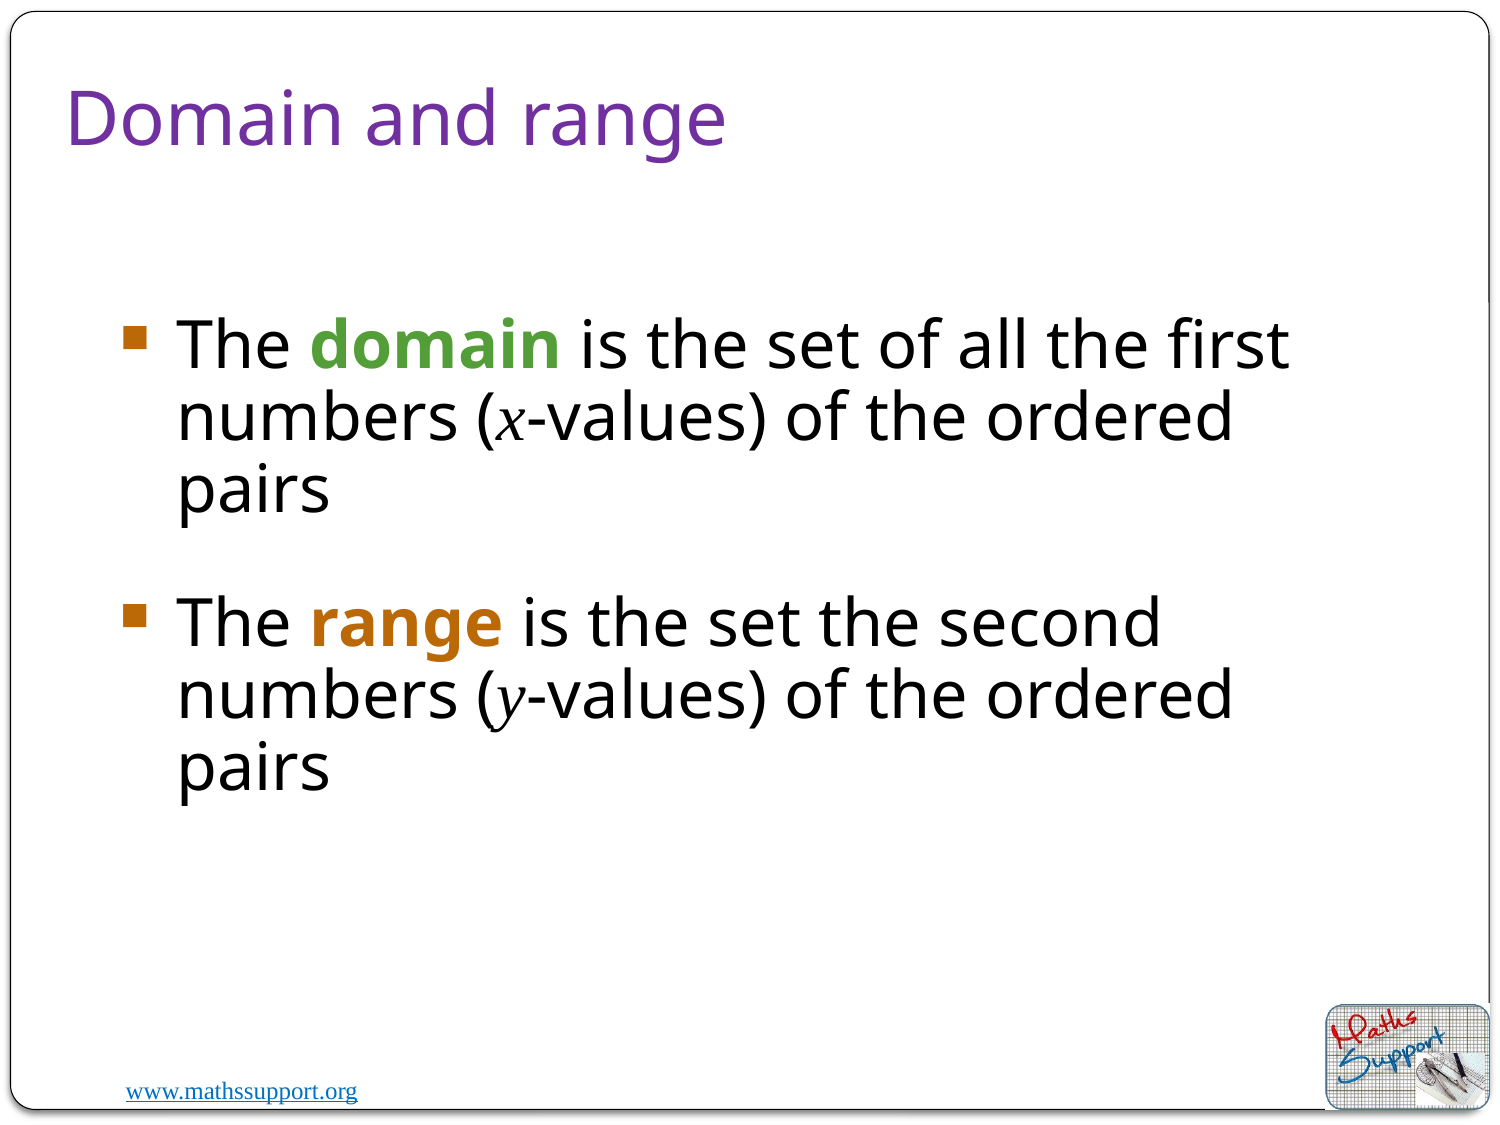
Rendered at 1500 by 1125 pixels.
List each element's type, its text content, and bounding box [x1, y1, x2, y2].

text_box The range is the set the second numbers (y-values) of the ordered pairs [108, 583, 1363, 814]
title Domain and range [50, 62, 1250, 176]
text_box The domain is the set of all the first numbers (x-values) of the ordered pairs [108, 305, 1400, 535]
text_box [99, 1073, 382, 1107]
picture [1325, 1003, 1490, 1110]
text_box [1324, 1004, 1488, 1106]
